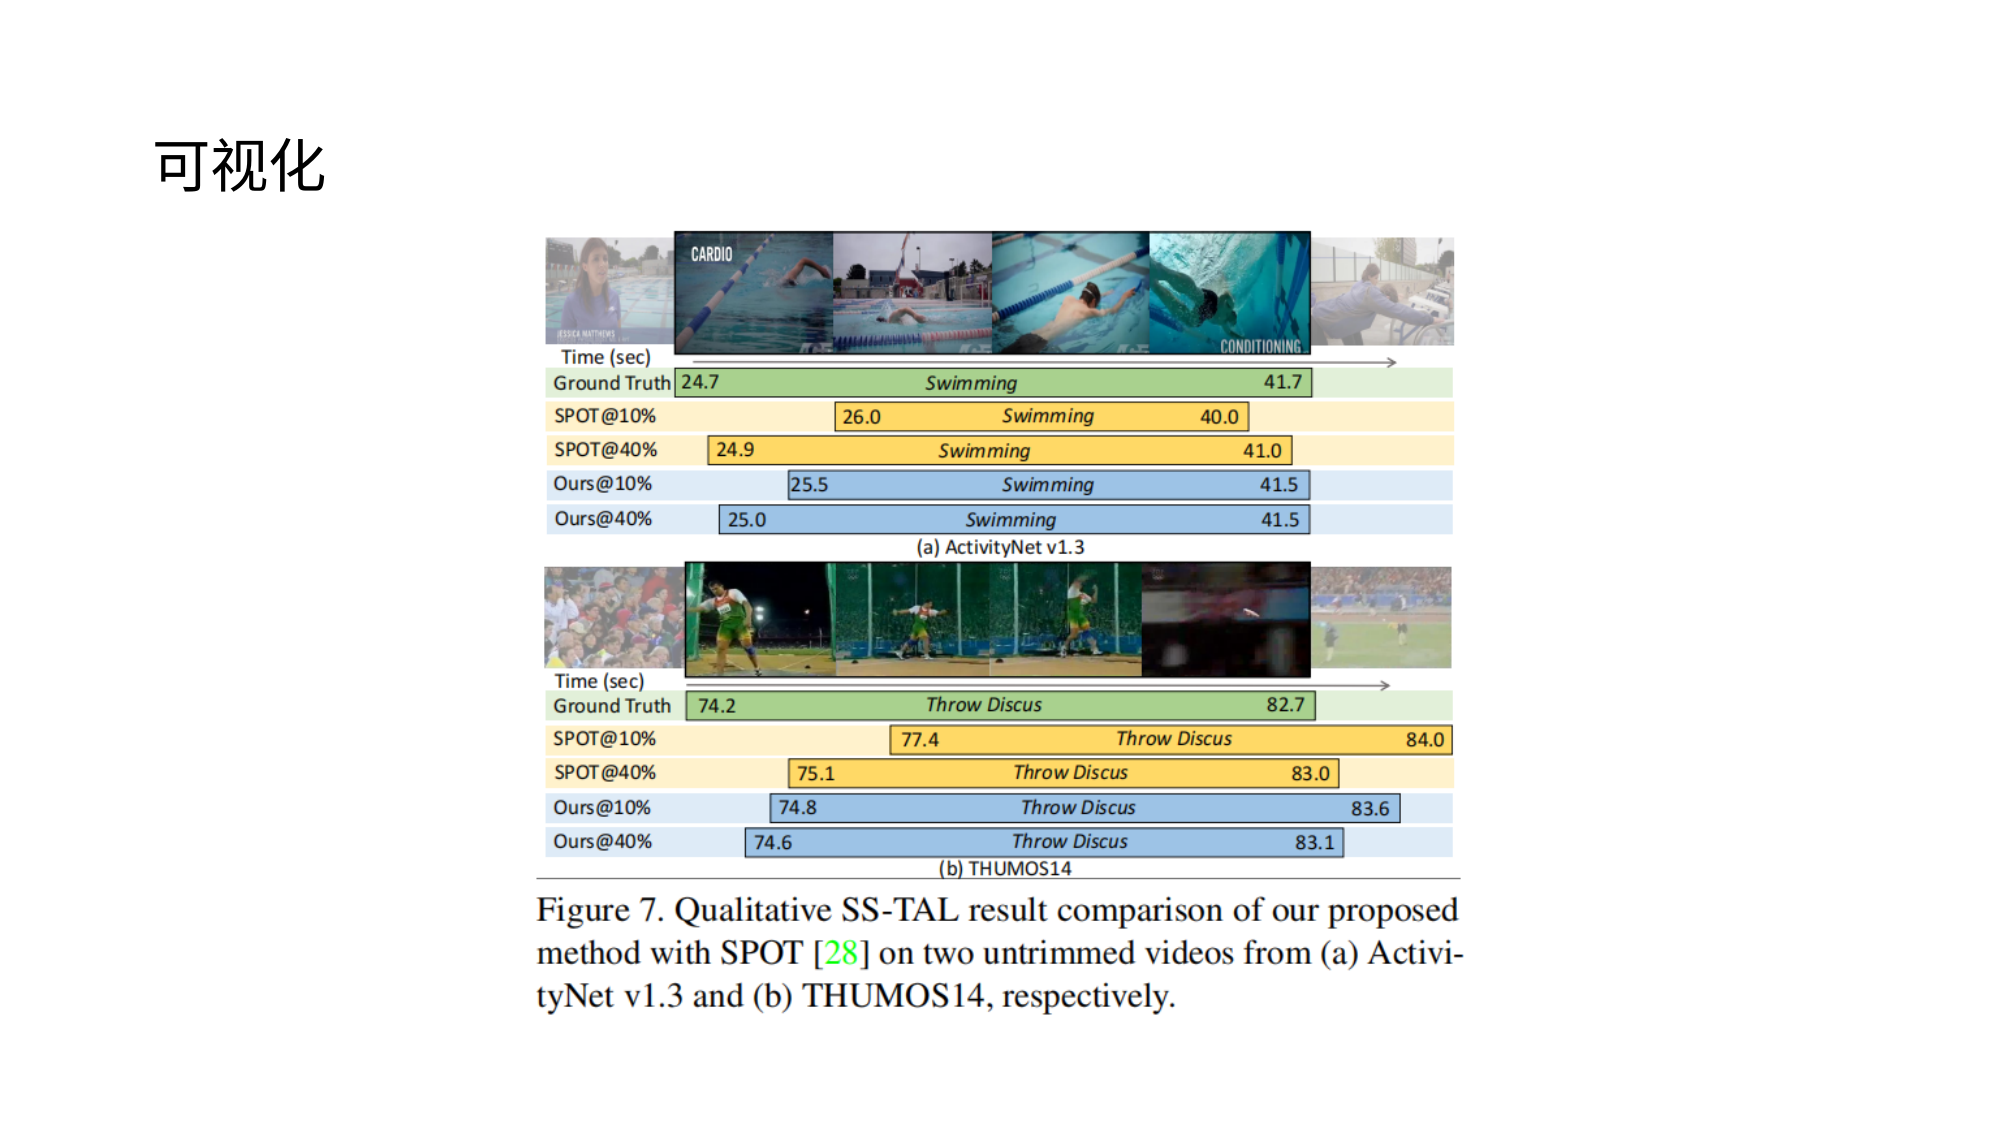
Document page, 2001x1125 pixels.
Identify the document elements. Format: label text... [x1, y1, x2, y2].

picture [521, 209, 1479, 1029]
title 可视化 [137, 59, 1863, 278]
